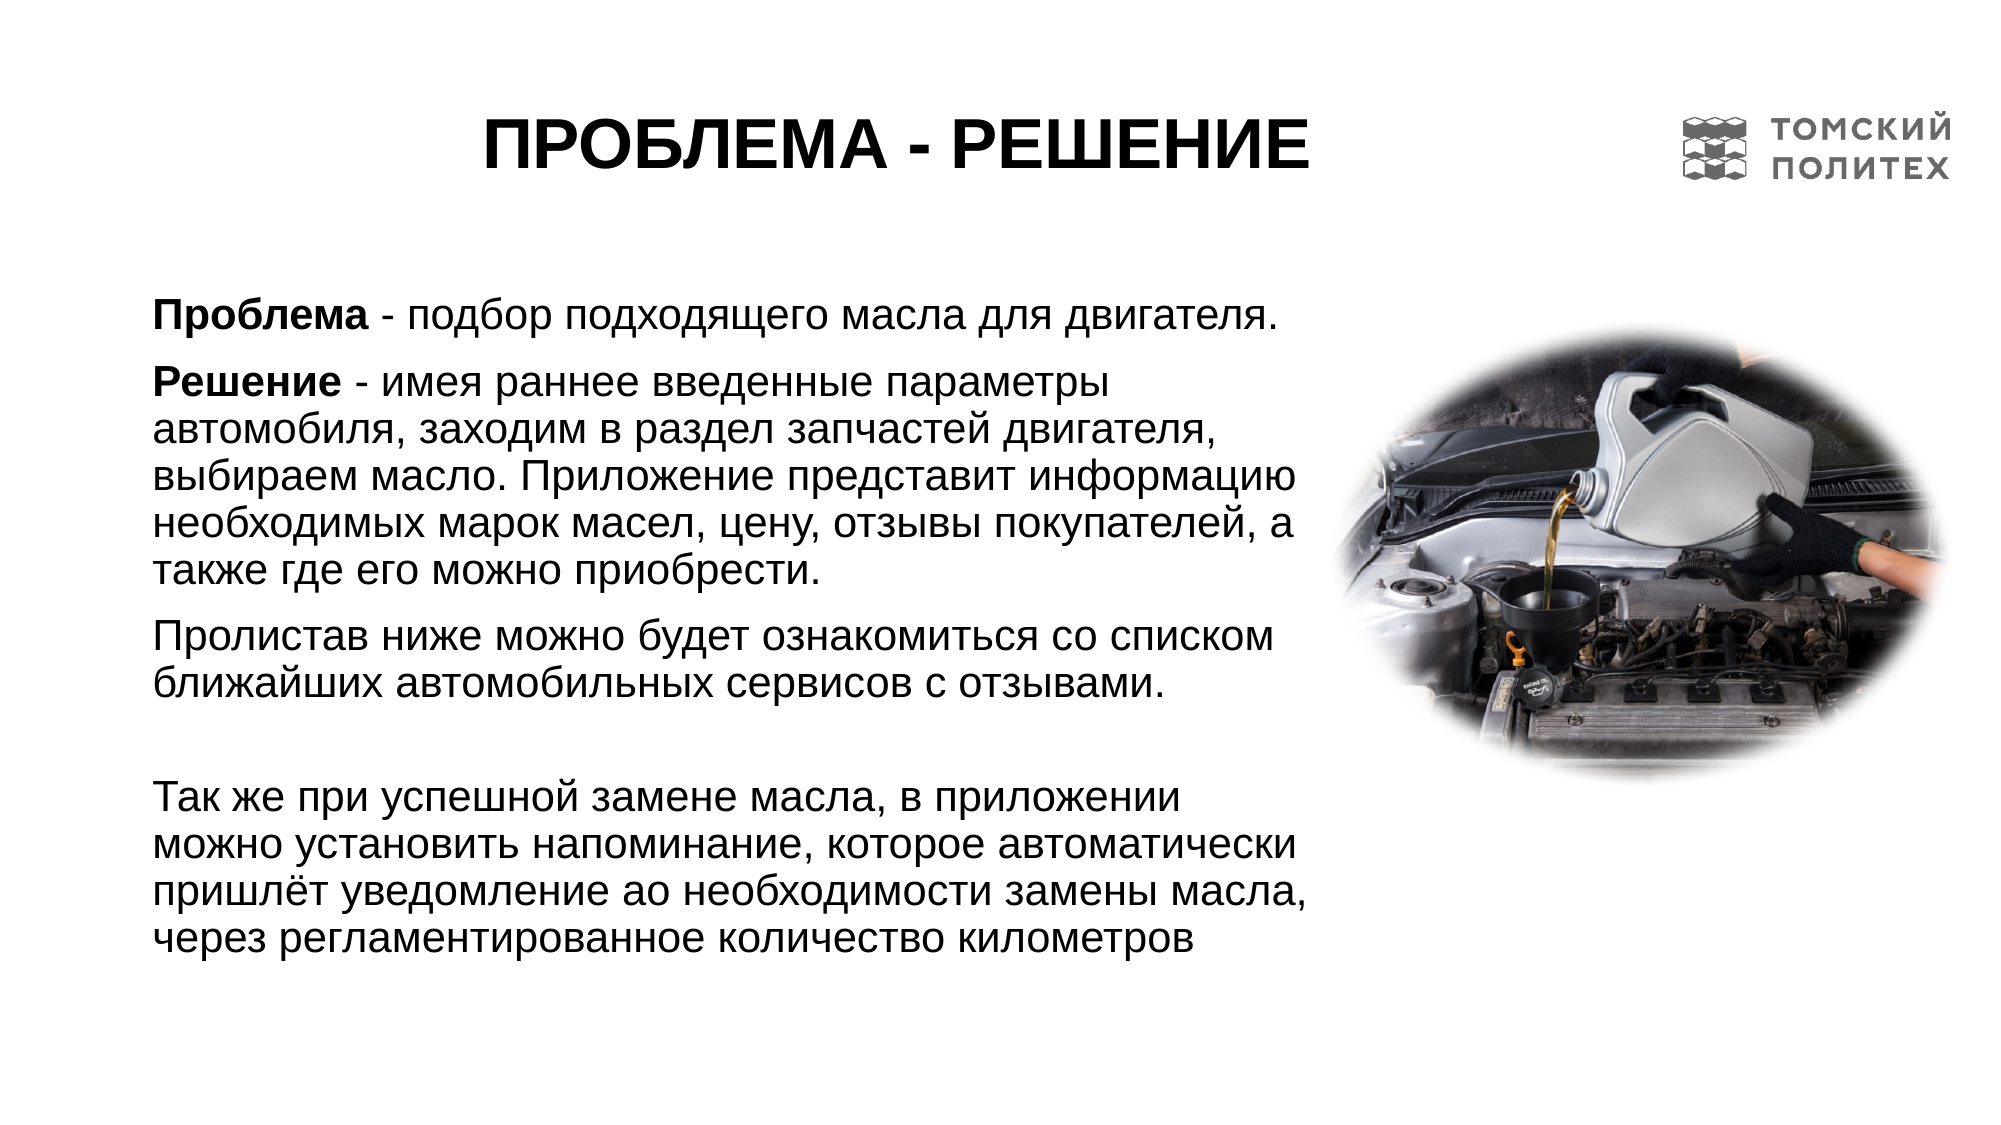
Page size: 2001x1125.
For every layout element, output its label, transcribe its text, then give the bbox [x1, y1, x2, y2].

title Проблема - решение [137, 59, 1657, 232]
list Проблема - подбор подходящего масла для двигателя. Решение - имея раннее введенные параметры автомобиля, заходим в раздел запчастей двигателя, выбираем масло. Приложение представит информацию необходимых марок масел, цену, отзывы покупателей, а также где его можно приобрести. Пролистав ниже можно будет ознакомиться со списком ближайших автомобильных сервисов с отзывами. Так же при успешной замене масла, в приложении можно установить напоминание, которое автоматически пришлёт уведомление ао необходимости замены масла, через регламентированное количество километров [137, 285, 1326, 1014]
picture [1683, 111, 1950, 180]
picture [1327, 319, 1954, 789]
